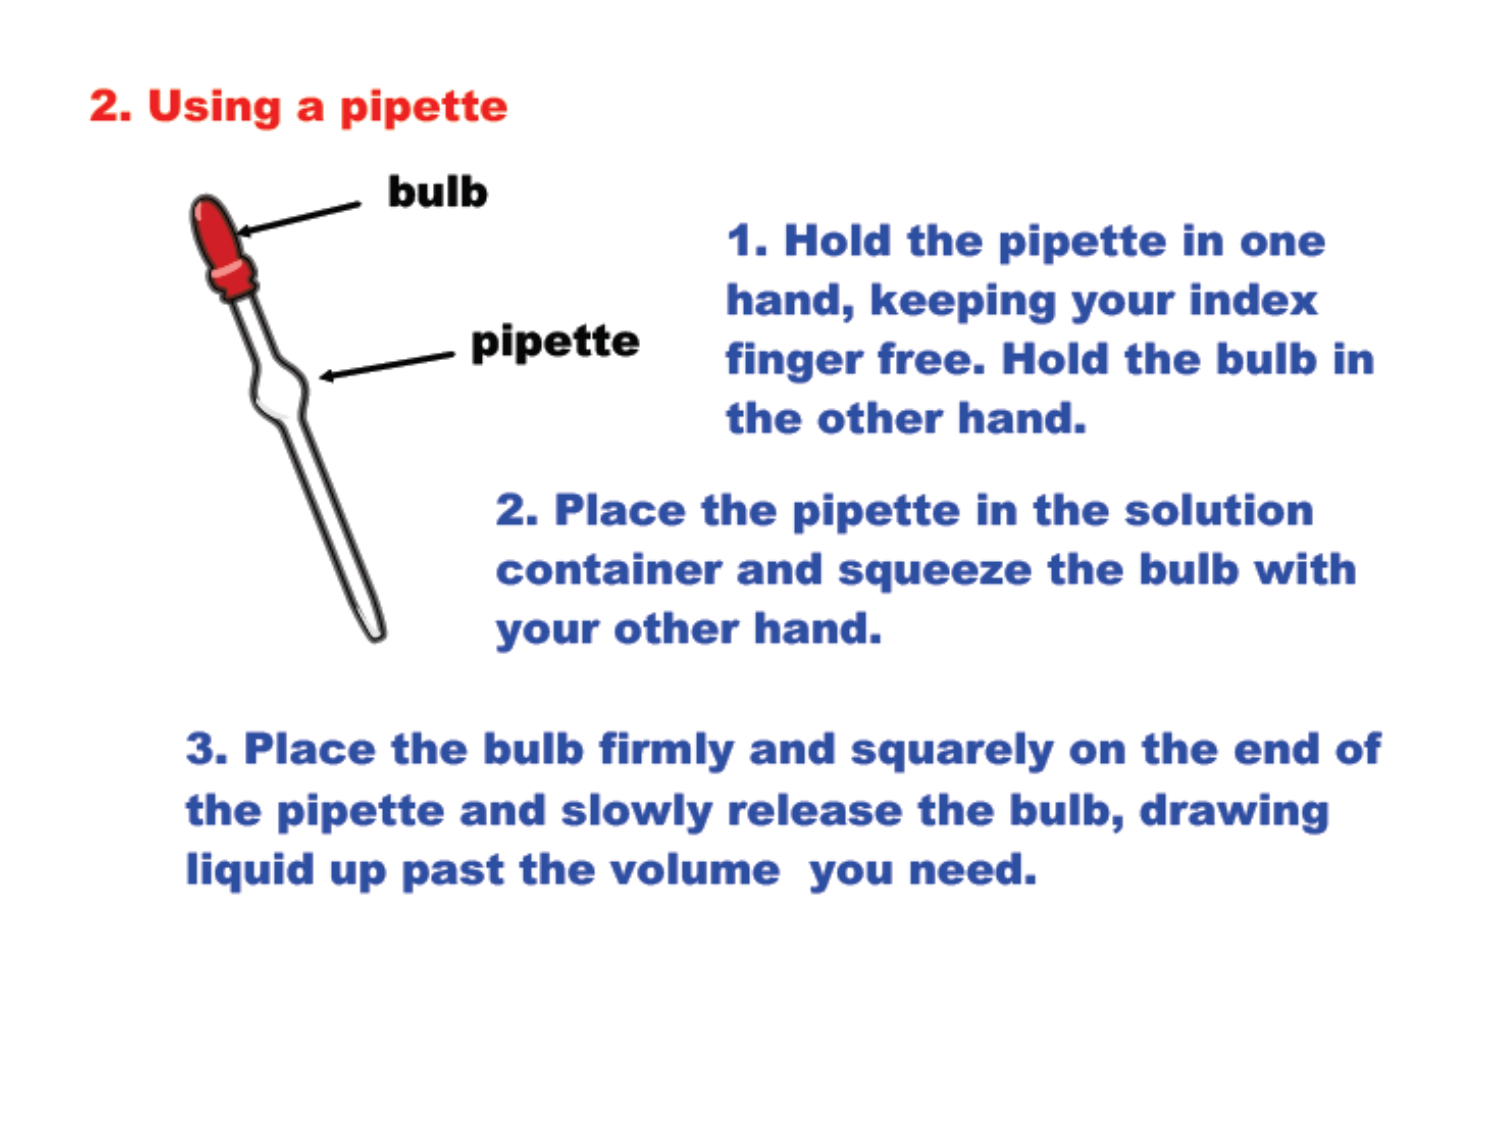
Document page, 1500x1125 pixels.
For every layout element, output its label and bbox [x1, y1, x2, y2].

picture [74, 62, 1413, 1107]
